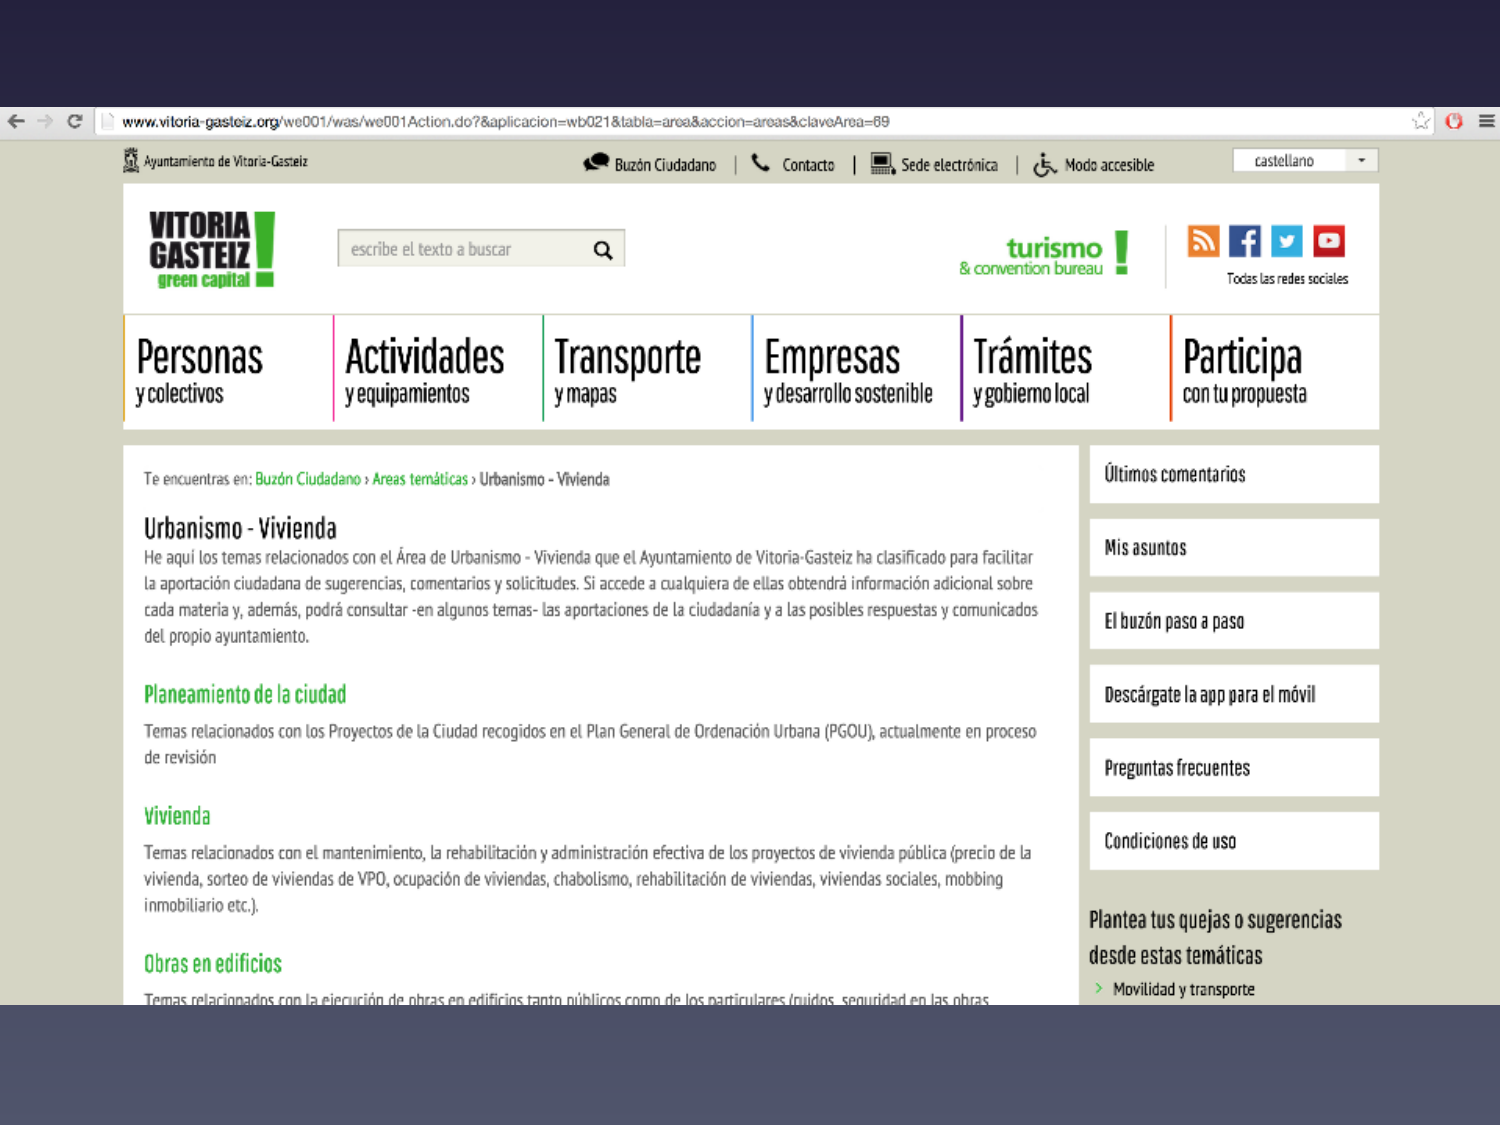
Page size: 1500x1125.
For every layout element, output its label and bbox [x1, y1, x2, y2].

picture [0, 107, 1500, 1006]
